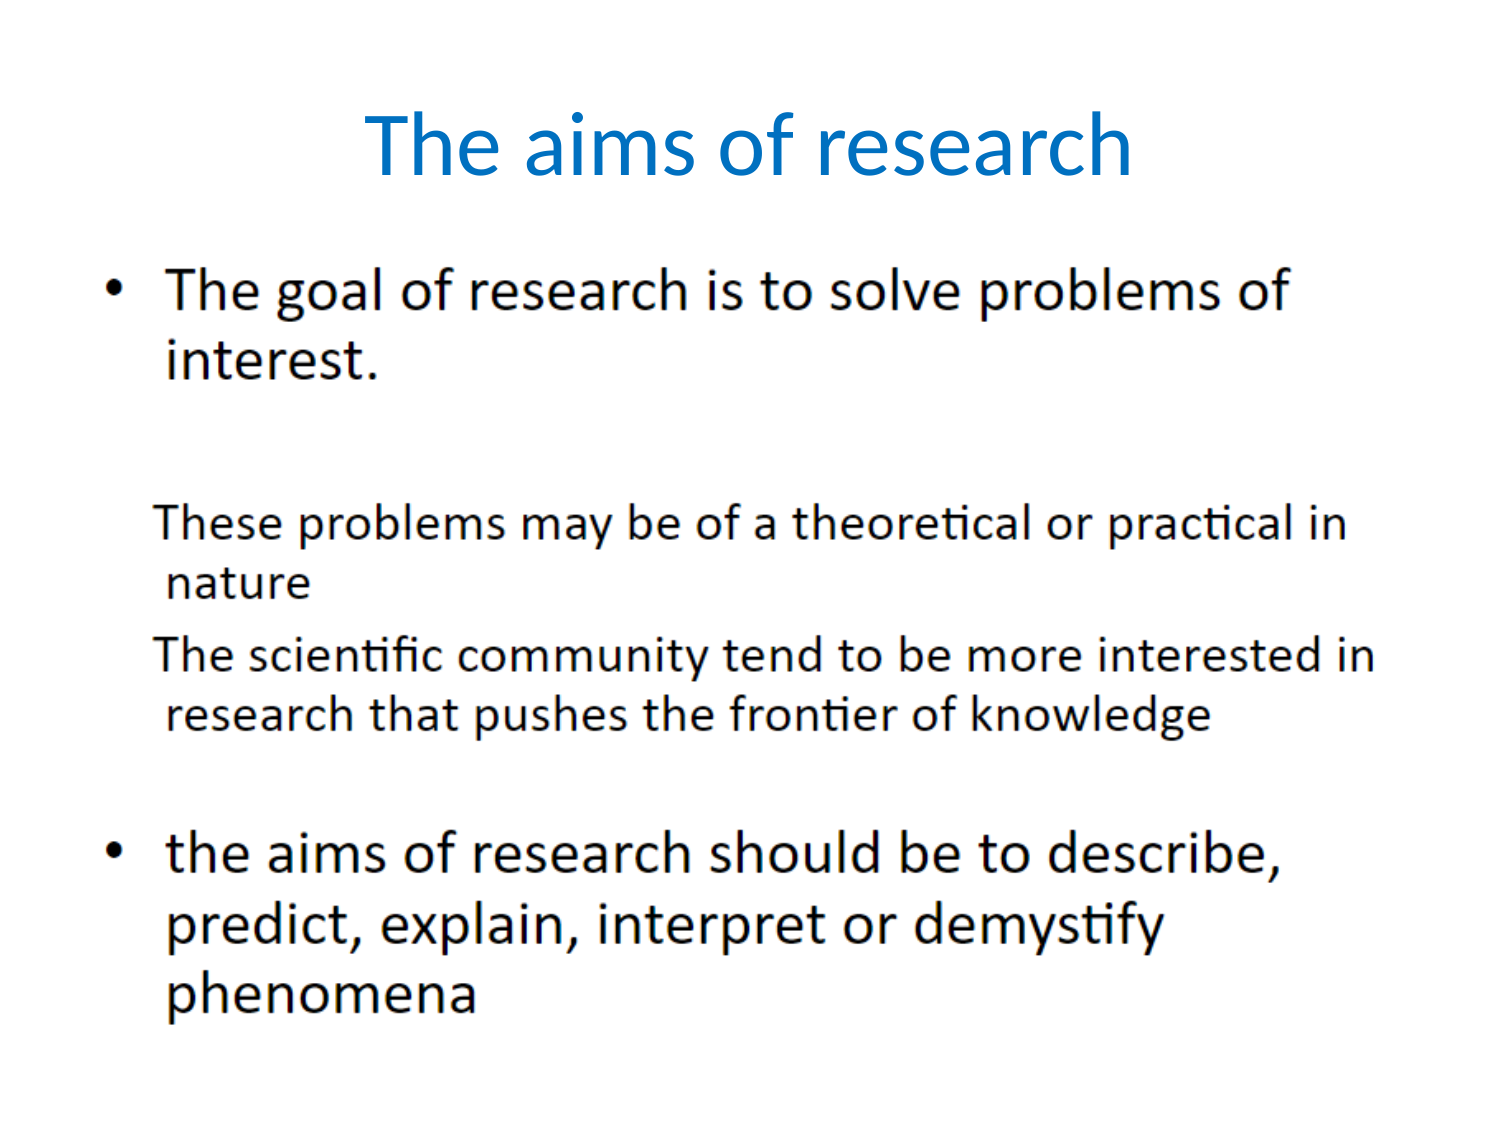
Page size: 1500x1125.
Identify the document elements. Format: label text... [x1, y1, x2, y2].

title The aims of research [75, 45, 1425, 222]
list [62, 223, 1500, 1082]
